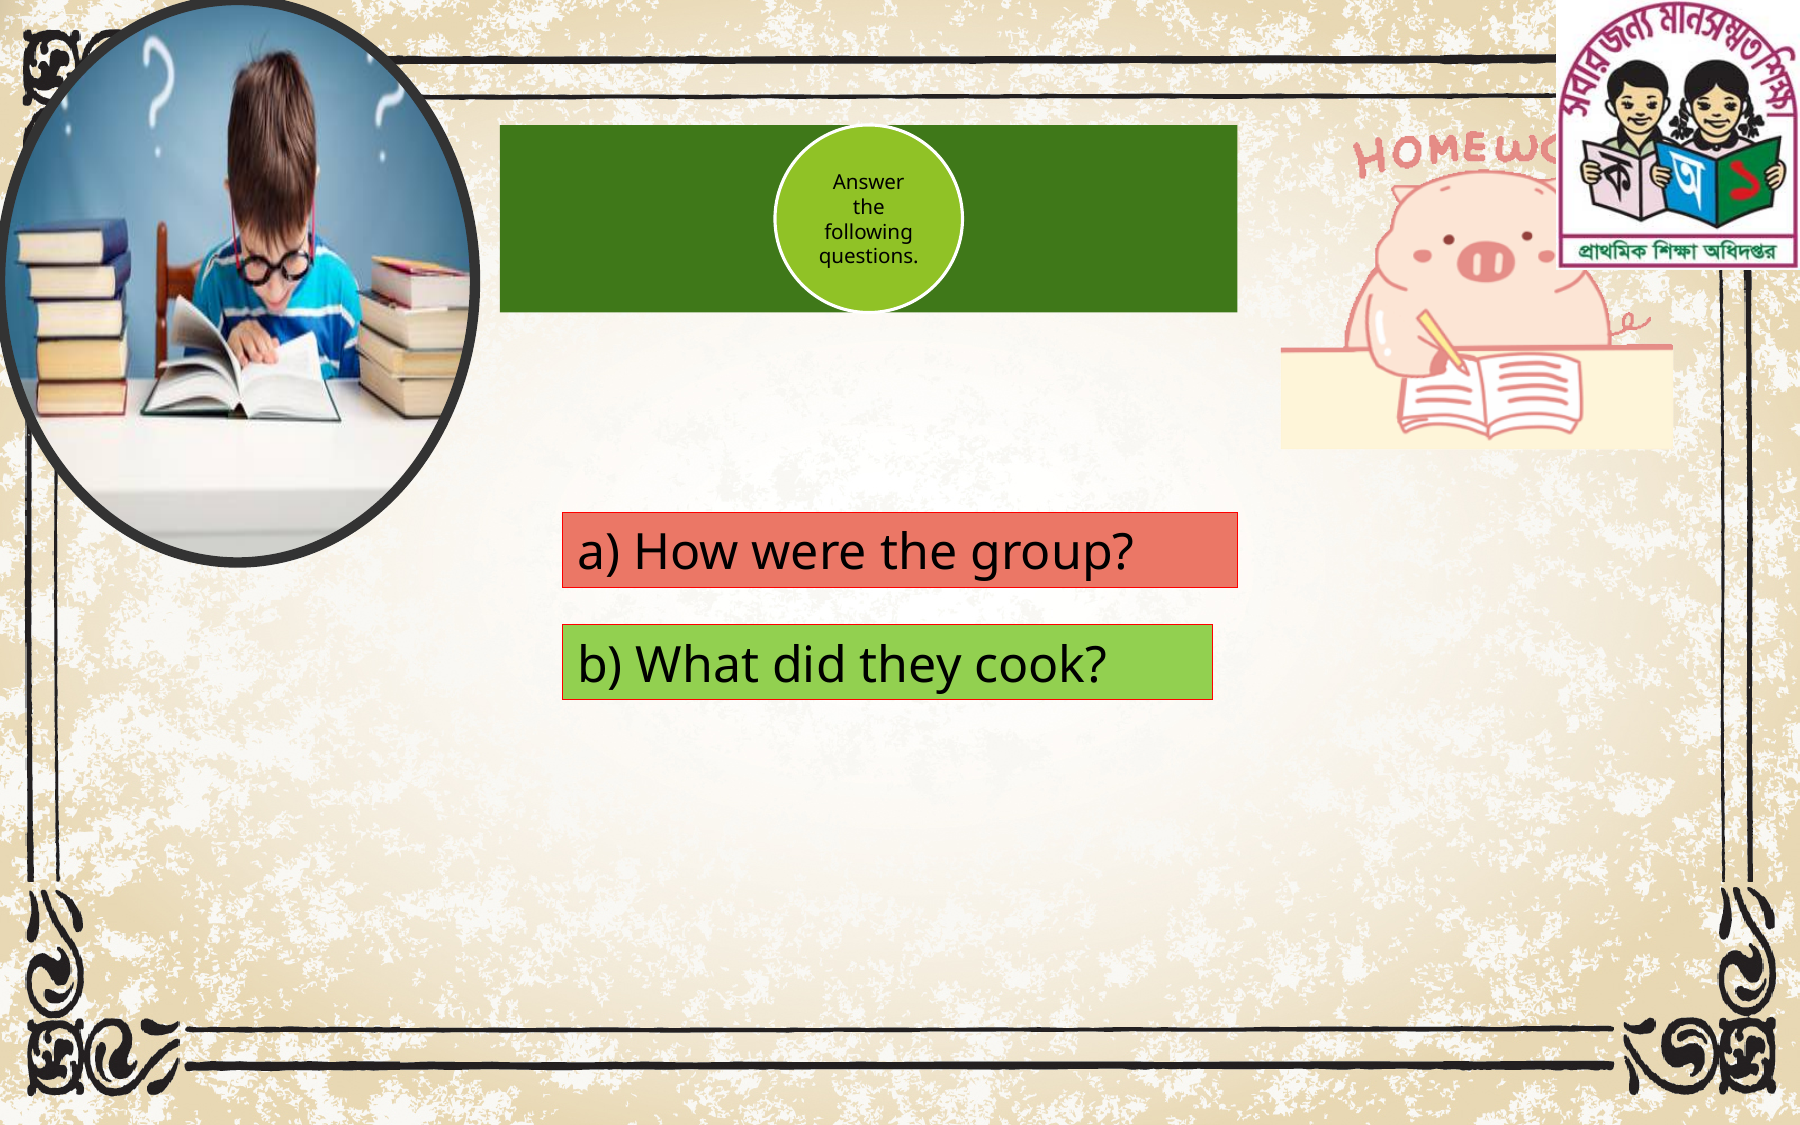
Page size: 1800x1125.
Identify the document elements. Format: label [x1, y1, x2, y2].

text_box [499, 124, 1238, 313]
picture [0, 0, 1800, 1125]
